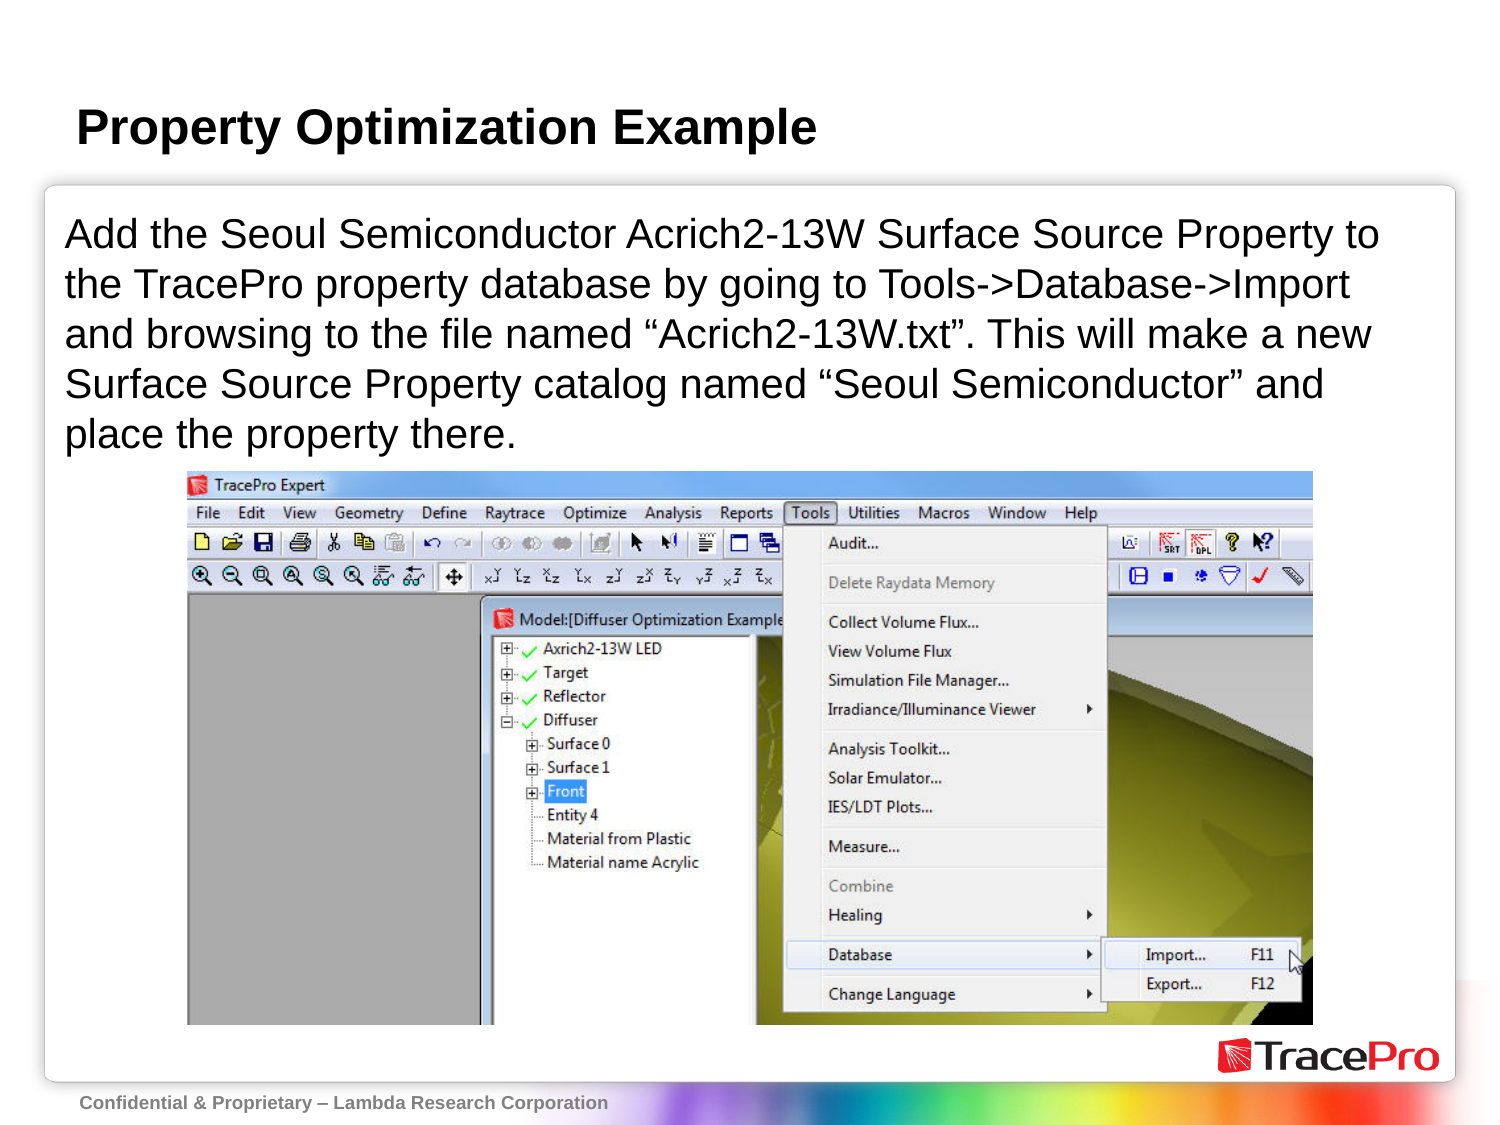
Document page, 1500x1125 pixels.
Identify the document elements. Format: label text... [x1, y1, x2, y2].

list Add the Seoul Semiconductor Acrich2-13W Surface Source Property to the TracePro property database by going to Tools->Database->Import and browsing to the file named “Acrich2-13W.txt”. This will make a new Surface Source Property catalog named “Seoul Semiconductor” and place the property there. [49, 199, 1400, 312]
title Property Optimization Example [60, 50, 1450, 163]
picture [0, 0, 1500, 1125]
